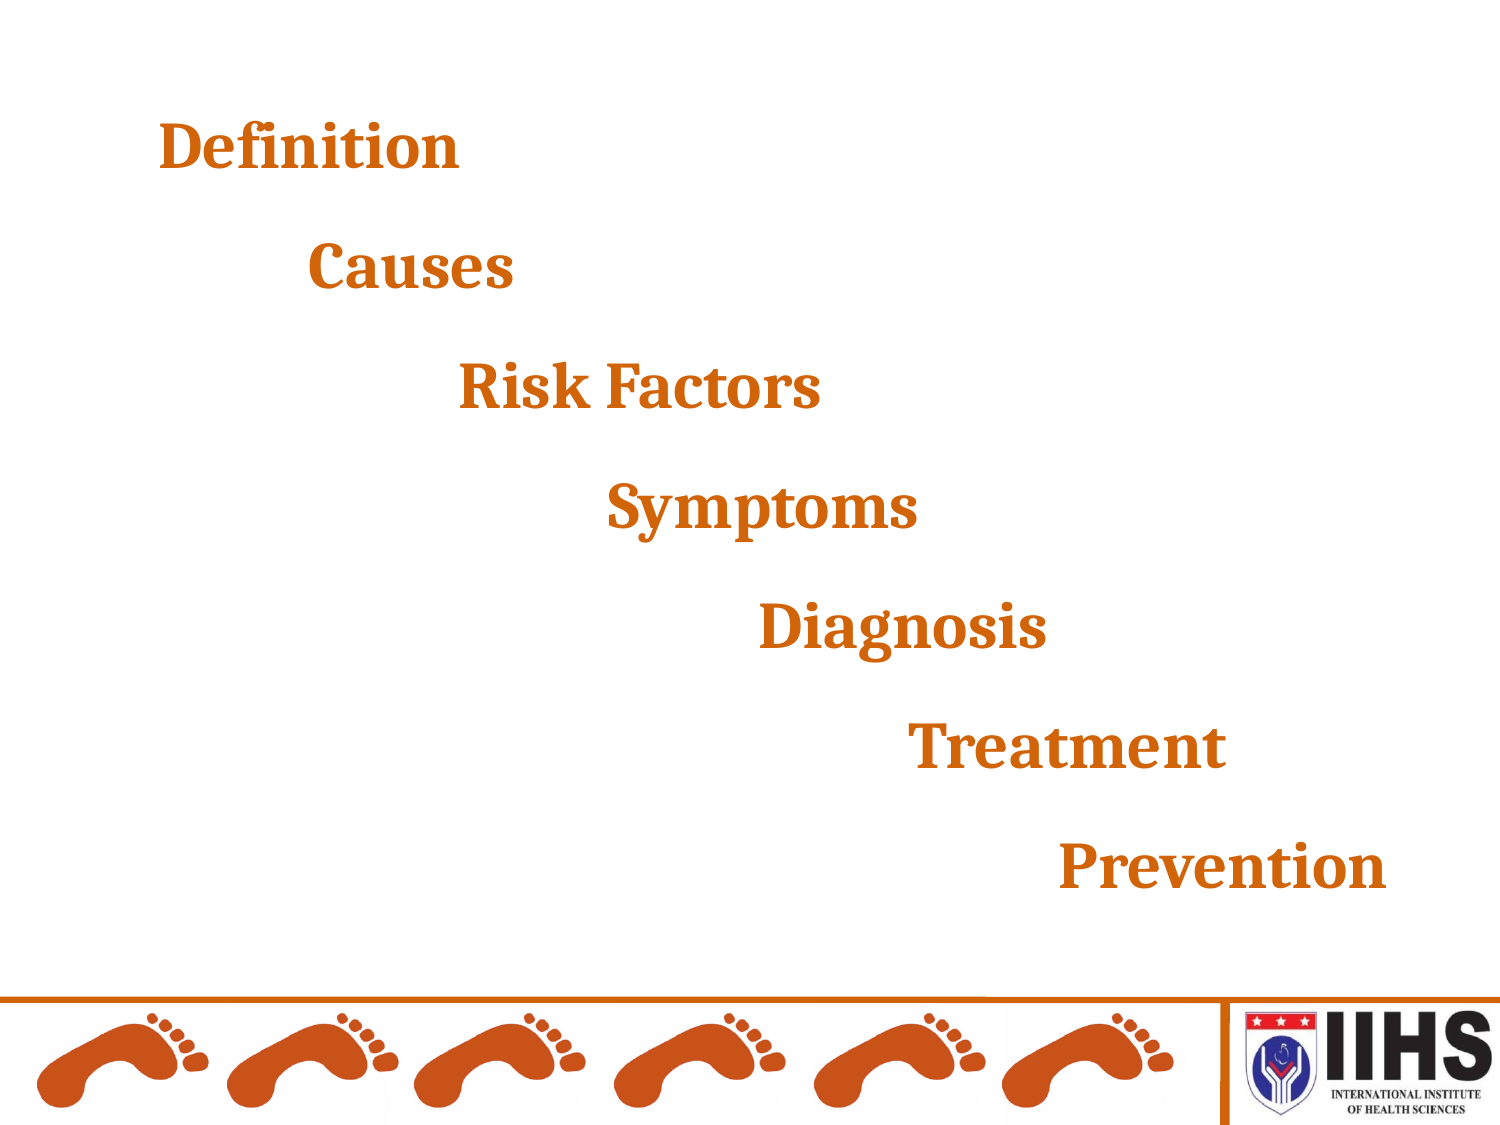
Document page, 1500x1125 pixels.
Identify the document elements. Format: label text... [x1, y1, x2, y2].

picture [1002, 1004, 1188, 1125]
picture [814, 1004, 1001, 1125]
picture [227, 1004, 413, 1125]
picture [37, 1004, 223, 1125]
picture [1243, 1004, 1500, 1125]
picture [414, 1004, 601, 1125]
picture [614, 1004, 801, 1125]
text_box Definition Causes Risk Factors Symptoms Diagnosis Treatment Prevention [87, 54, 1463, 909]
